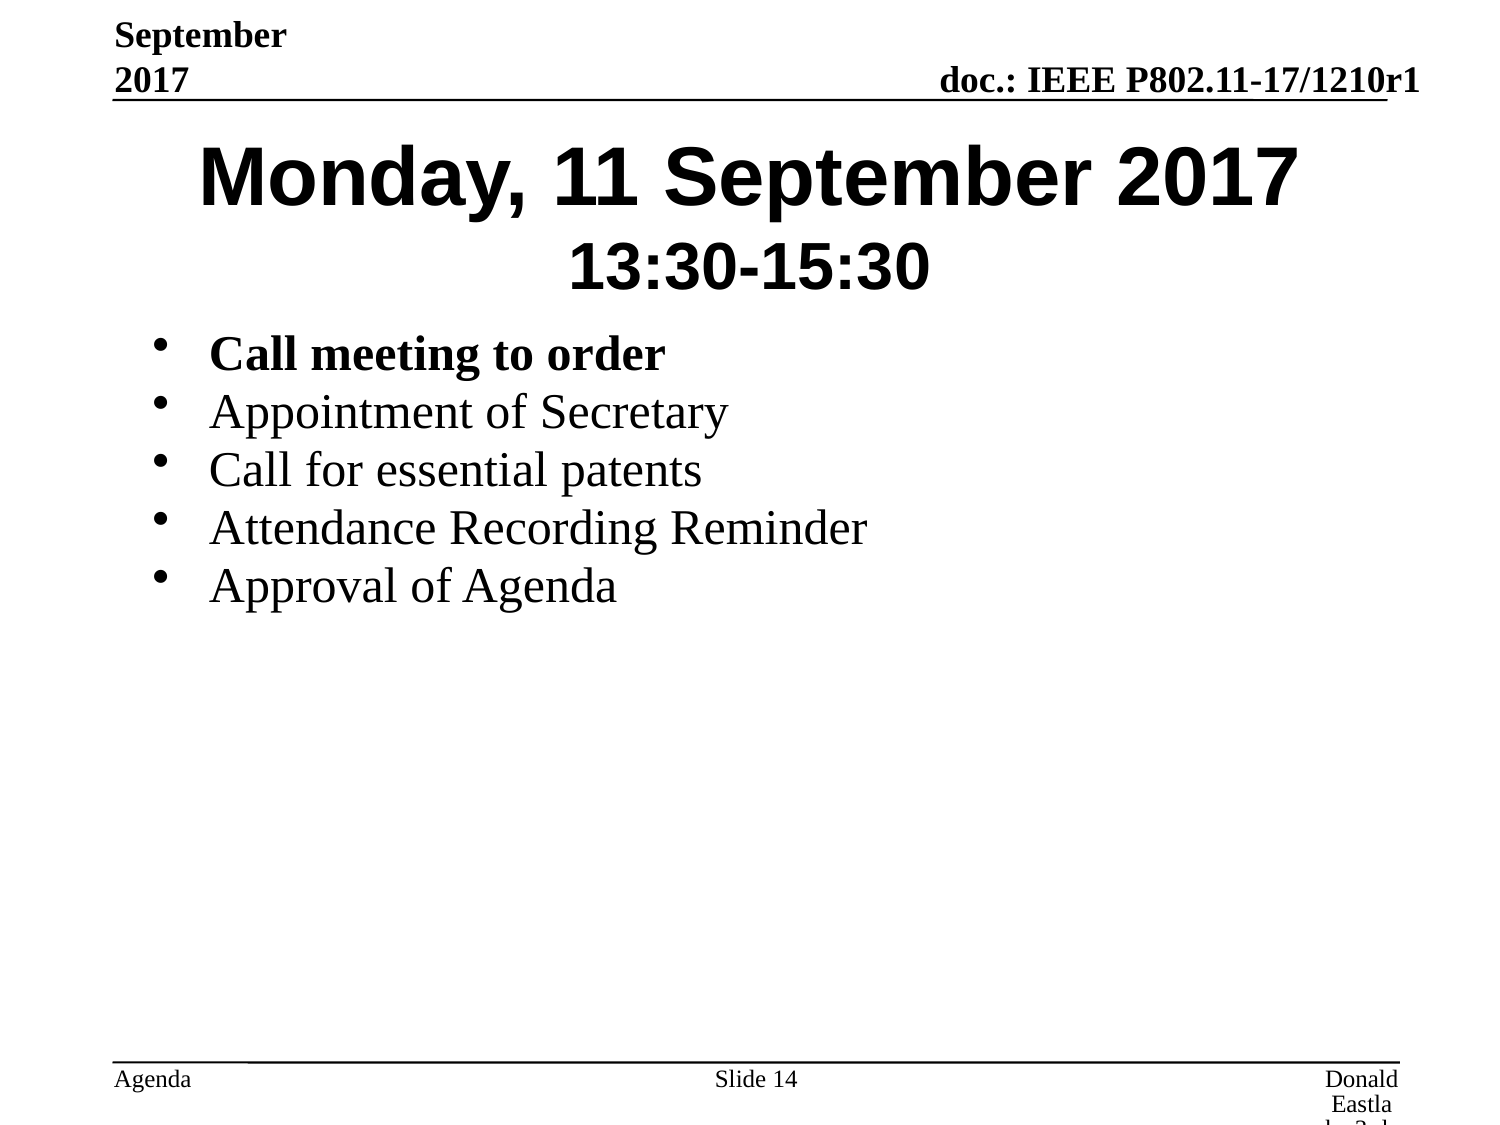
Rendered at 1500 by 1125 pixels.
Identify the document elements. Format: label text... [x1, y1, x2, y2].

list Call meeting to order Appointment of Secretary Call for essential patents Attendance Recording Reminder Approval of Agenda [137, 324, 1388, 1063]
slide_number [114, 54, 290, 100]
title Monday, 11 September 2017 13:30-15:30 [112, 112, 1388, 313]
footer Donald Eastlake 3rd, Huawei Technologies [1325, 1062, 1402, 1093]
slide_number Slide 14 [712, 1063, 800, 1093]
